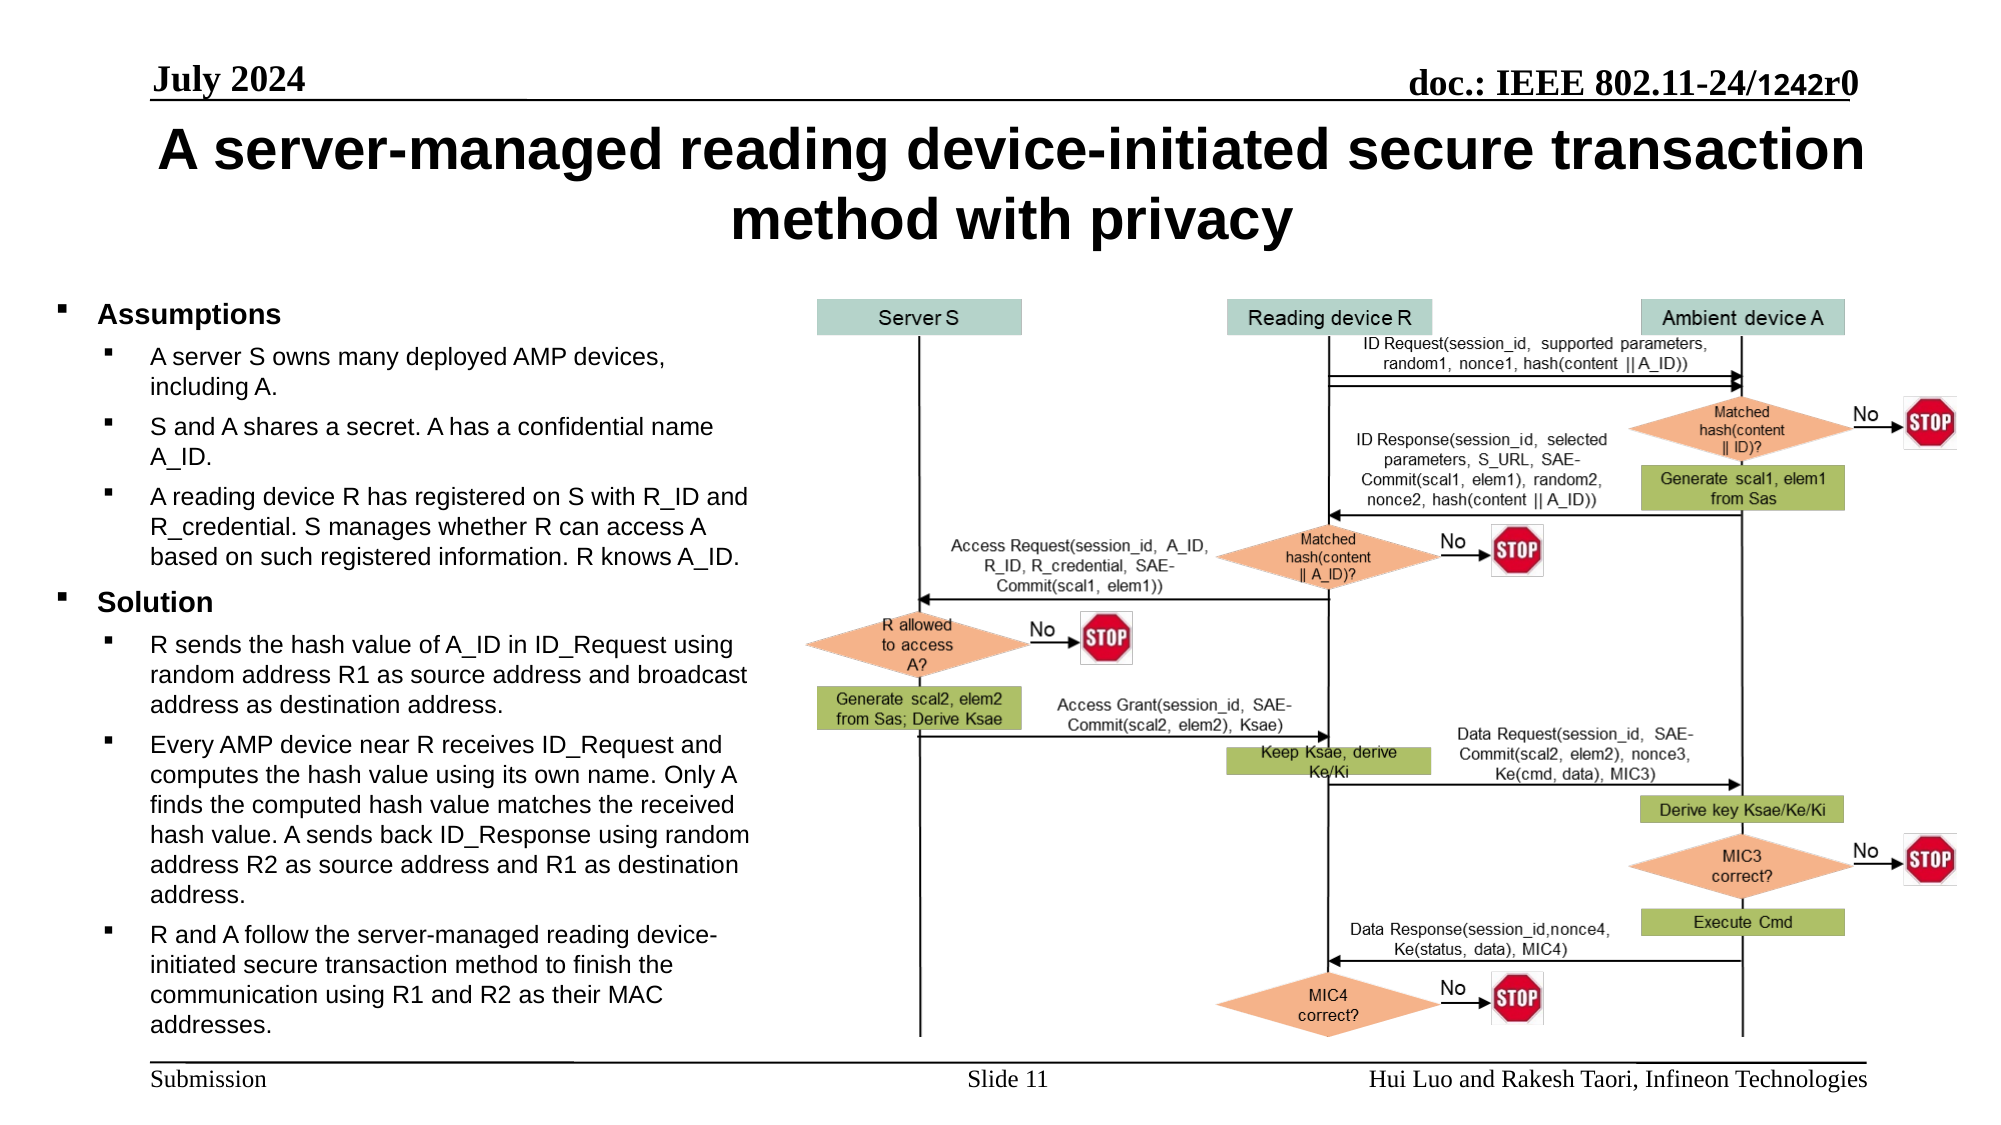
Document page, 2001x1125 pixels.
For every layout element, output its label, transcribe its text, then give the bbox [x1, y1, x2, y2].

picture [805, 297, 1957, 1038]
title A server-managed reading device-initiated secure transaction method with privacy [124, 112, 1901, 251]
footer Hui Luo and Rakesh Taori, Infineon Technologies [1171, 1061, 1869, 1093]
list Assumptions A server S owns many deployed AMP devices, including A. S and A shares a secret. A has a confidential name A_ID. A reading device R has registered on S with R_ID and R_credential. S manages whether R can access A based on such registered information. R knows A_ID. Solution R sends the hash value of A_ID in ID_Request using random address R1 as source address and broadcast address as destination address. Every AMP device near R receives ID_Request and computes the hash value using its own name. Only A finds the computed hash value matches the received hash value. A sends back ID_Response using random address R2 as source address and R1 as destination address. R and A follow the server-managed reading device-initiated secure transaction method to finish the communication using R1 and R2 as their MAC addresses. [40, 287, 776, 1063]
slide_number Slide 11 [950, 1061, 1067, 1123]
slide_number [152, 54, 563, 100]
